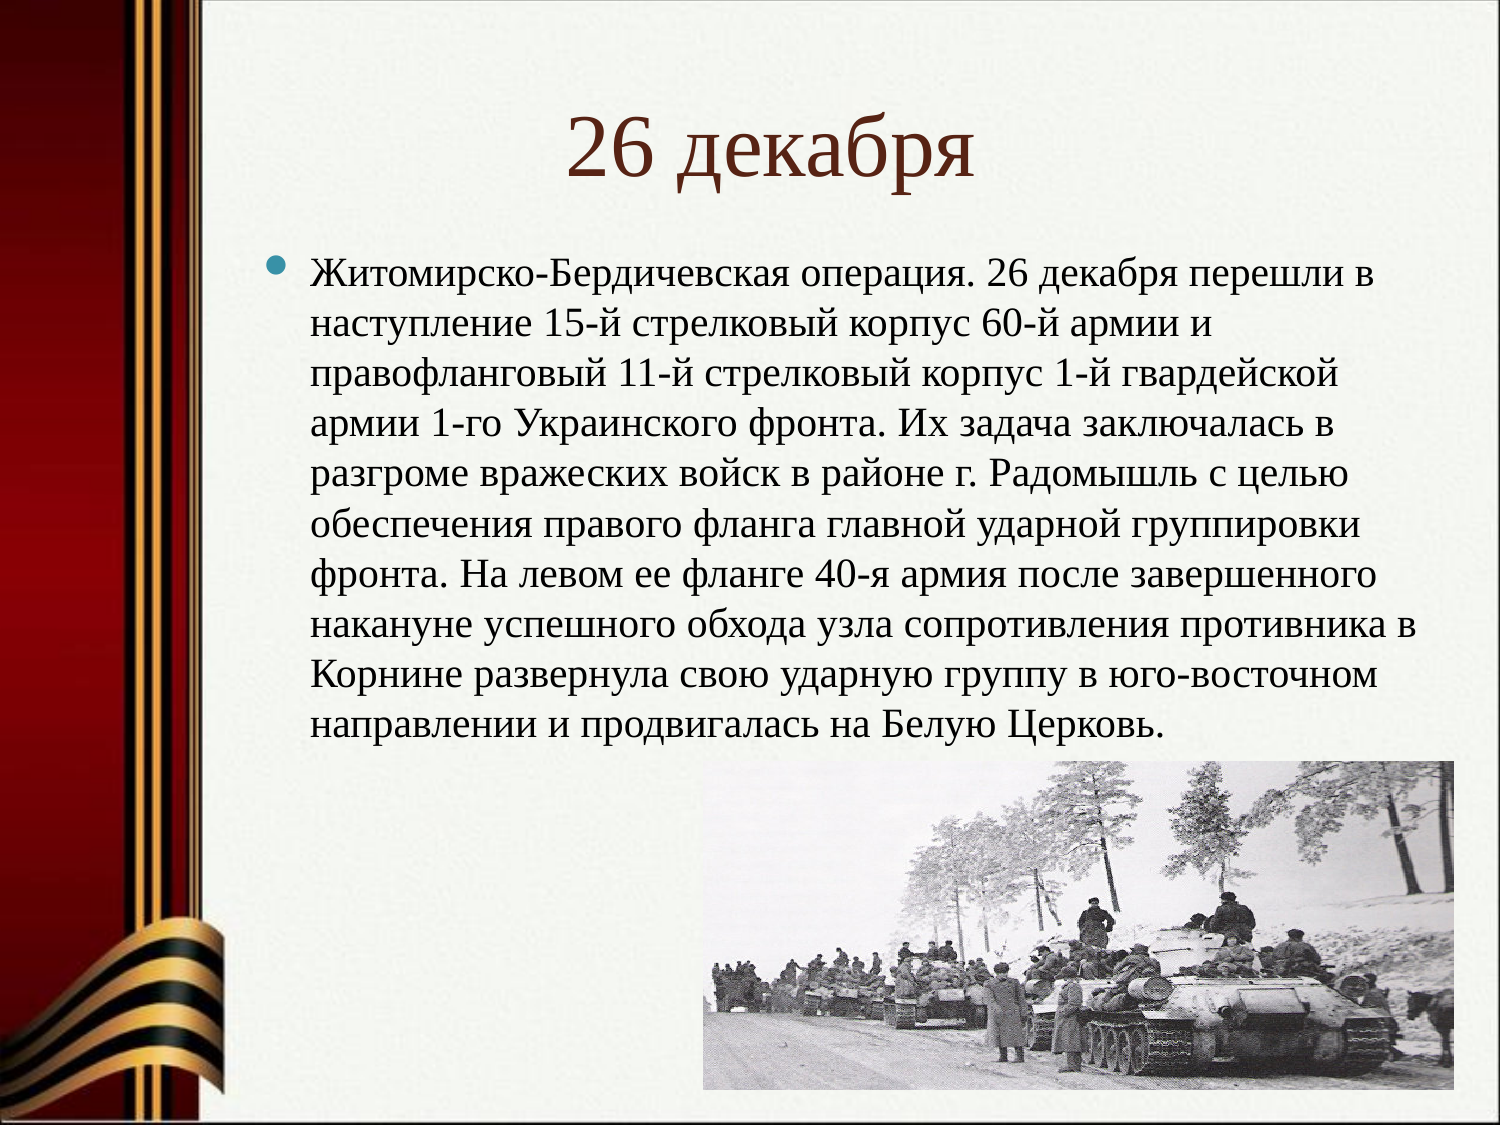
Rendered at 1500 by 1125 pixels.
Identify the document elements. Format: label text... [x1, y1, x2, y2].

list Житомирско-Бердичевская операция. 26 декабря перешли в наступление 15-й стрелковый корпус 60-й армии и правофланговый 11-й стрелковый корпус 1-й гвардейской армии 1-го Украинского фронта. Их задача заключалась в разгроме вражеских войск в районе г. Радомышль с целью обеспечения правого фланга главной ударной группировки фронта. На левом ее фланге 40-я армия после завершенного накануне успешного обхода узла сопротивления противника в Корнине развернула свою ударную группу в юго-восточном направлении и продвигалась на Белую Церковь. [235, 237, 1466, 1025]
title 26 декабря [550, 46, 1500, 235]
picture [0, 0, 1500, 1125]
